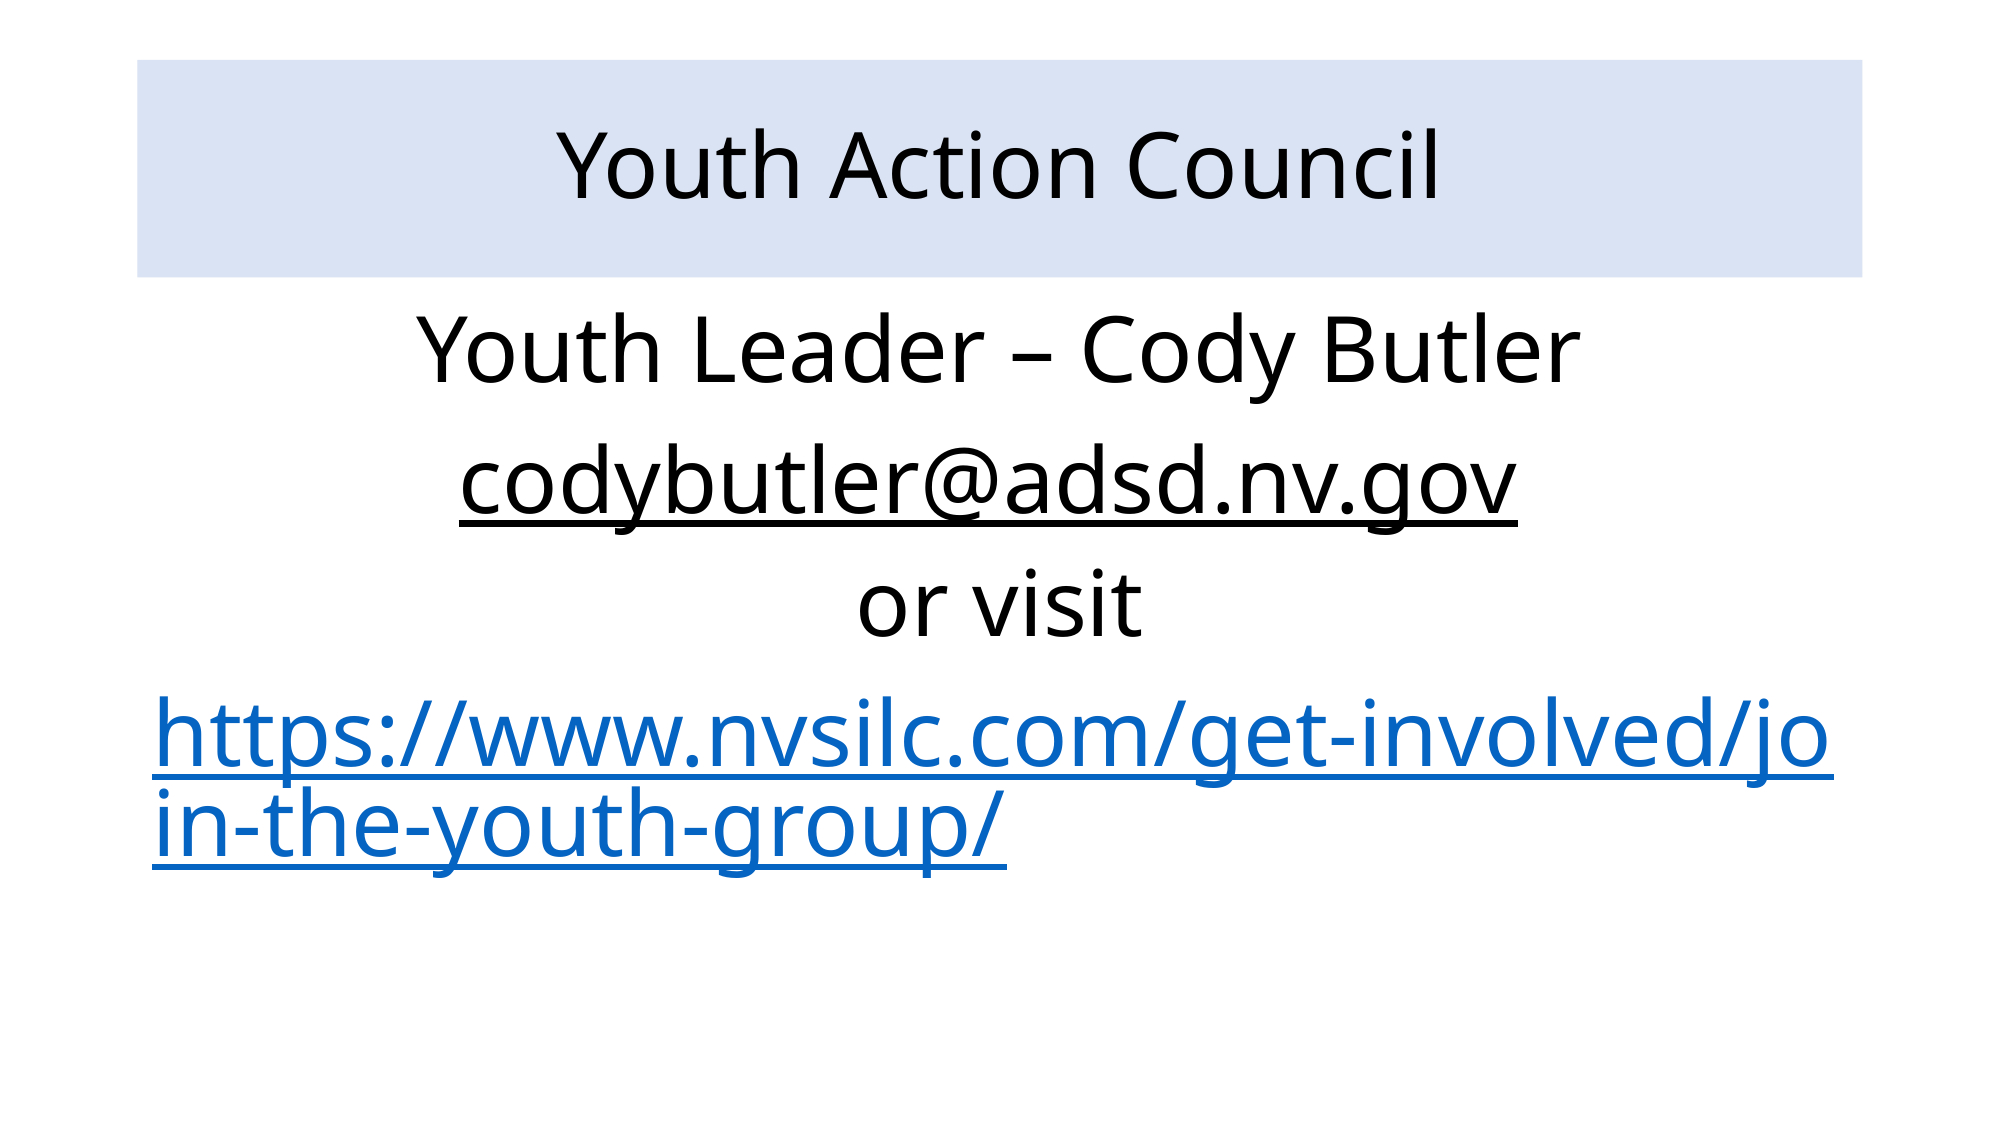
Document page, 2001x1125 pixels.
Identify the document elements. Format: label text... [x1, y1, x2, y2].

list Youth Leader – Cody Butler codybutler@adsd.nv.gov or visit https://www.nvsilc.com/get-involved/join-the-youth-group/ [137, 296, 1863, 1010]
title Youth Action Council [137, 59, 1863, 278]
